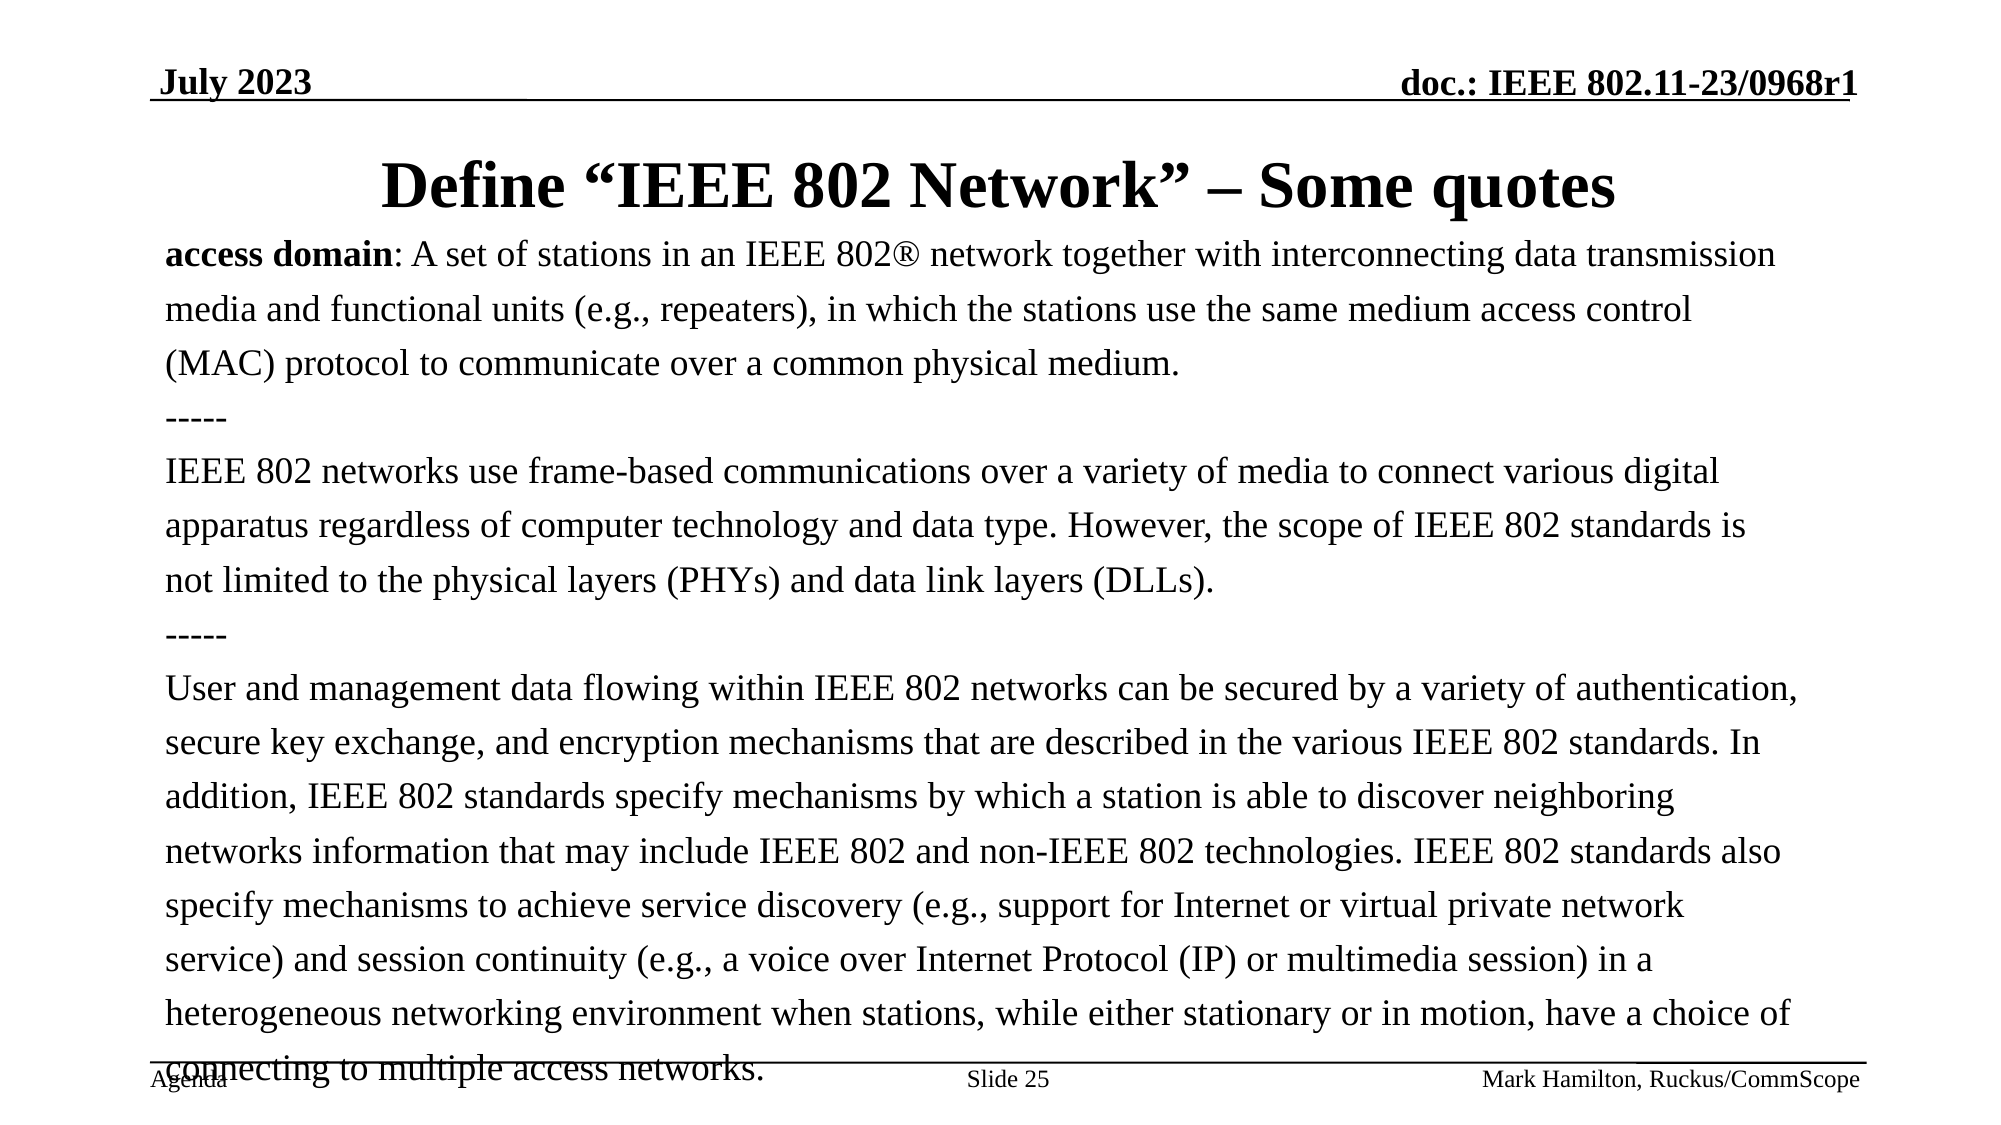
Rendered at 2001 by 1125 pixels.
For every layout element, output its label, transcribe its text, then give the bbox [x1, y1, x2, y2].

title Define “IEEE 802 Network” – Some quotes [149, 112, 1850, 224]
slide_number Slide 25 [950, 1061, 1067, 1123]
list access domain: A set of stations in an IEEE 802® network together with interconnecting data transmission media and functional units (e.g., repeaters), in which the stations use the same medium access control (MAC) protocol to communicate over a common physical medium. ----- IEEE 802 networks use frame-based communications over a variety of media to connect various digital apparatus regardless of computer technology and data type. However, the scope of IEEE 802 standards is not limited to the physical layers (PHYs) and data link layers (DLLs). ----- User and management data flowing within IEEE 802 networks can be secured by a variety of authentication, secure key exchange, and encryption mechanisms that are described in the various IEEE 802 standards. In addition, IEEE 802 standards specify mechanisms by which a station is able to discover neighboring networks information that may include IEEE 802 and non-IEEE 802 technologies. IEEE 802 standards also specify mechanisms to achieve service discovery (e.g., support for Internet or virtual private network service) and session continuity (e.g., a voice over Internet Protocol (IP) or multimedia session) in a heterogeneous networking environment when stations, while either stationary or in motion, have a choice of connecting to multiple access networks. [149, 224, 1850, 1063]
